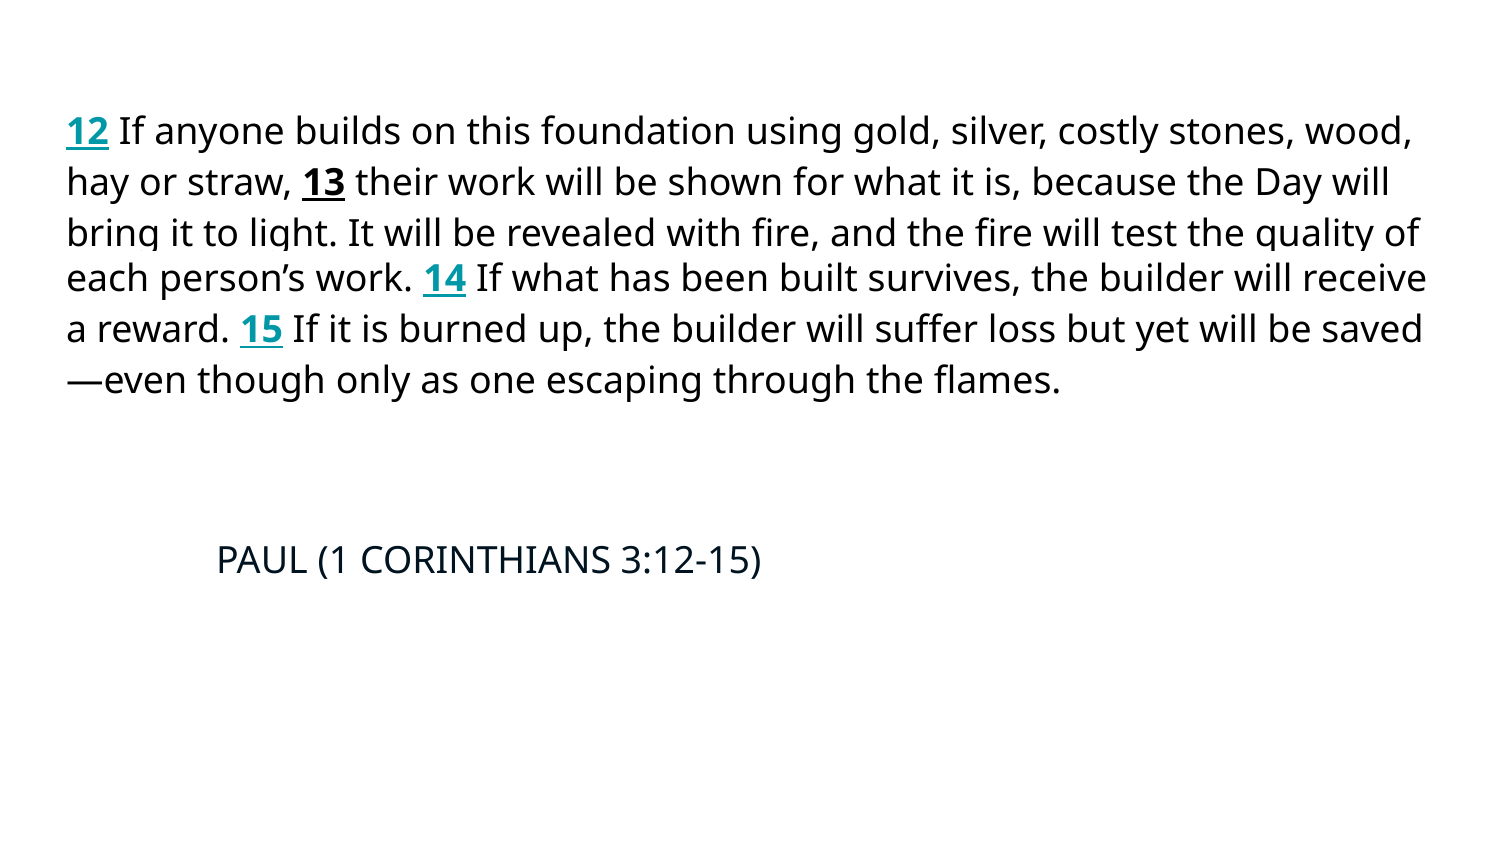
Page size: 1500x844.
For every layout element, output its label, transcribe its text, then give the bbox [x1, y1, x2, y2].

title 12 If anyone builds on this foundation using gold, silver, costly stones, wood, hay or straw, 13 their work will be shown for what it is, because the Day will bring it to light. It will be revealed with fire, and the fire will test the quality of each person’s work. 14 If what has been built survives, the builder will receive a reward. 15 If it is burned up, the builder will suffer loss but yet will be saved—even though only as one escaping through the flames. PAUL (1 CORINTHIANS 3:12-15) [51, 91, 1449, 730]
